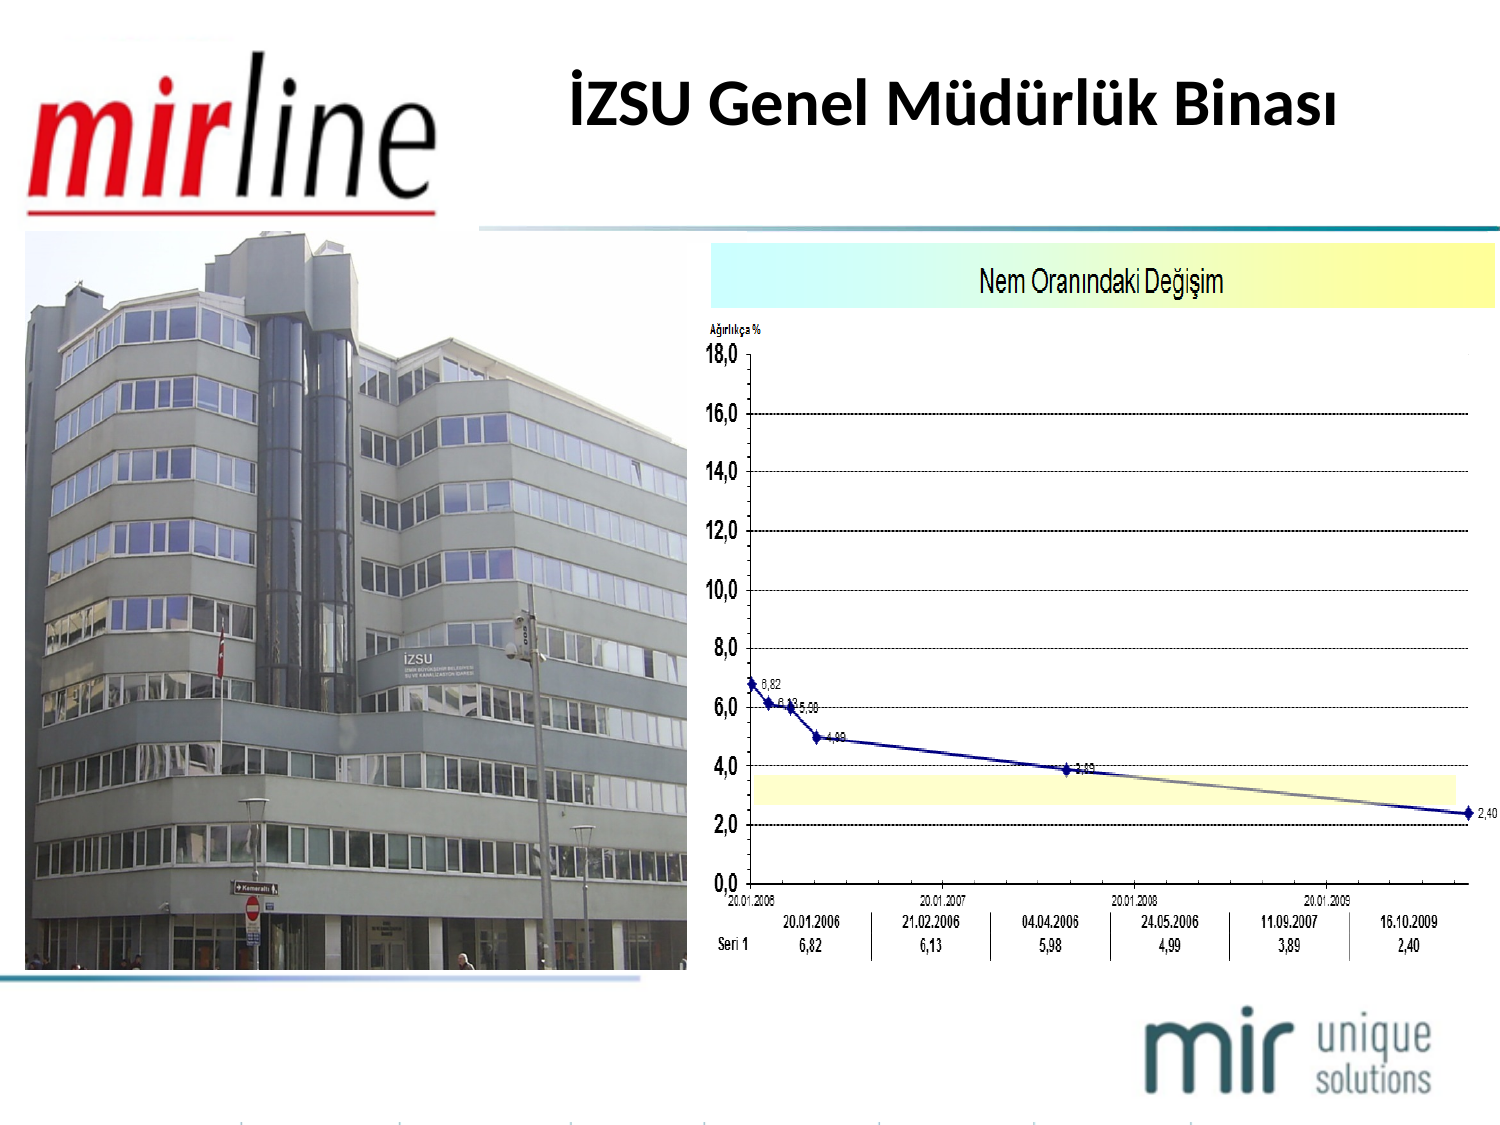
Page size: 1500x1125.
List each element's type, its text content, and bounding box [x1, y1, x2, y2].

text_box İZSU Genel Müdürlük Binası [482, 61, 1500, 136]
picture [0, 0, 1500, 1125]
